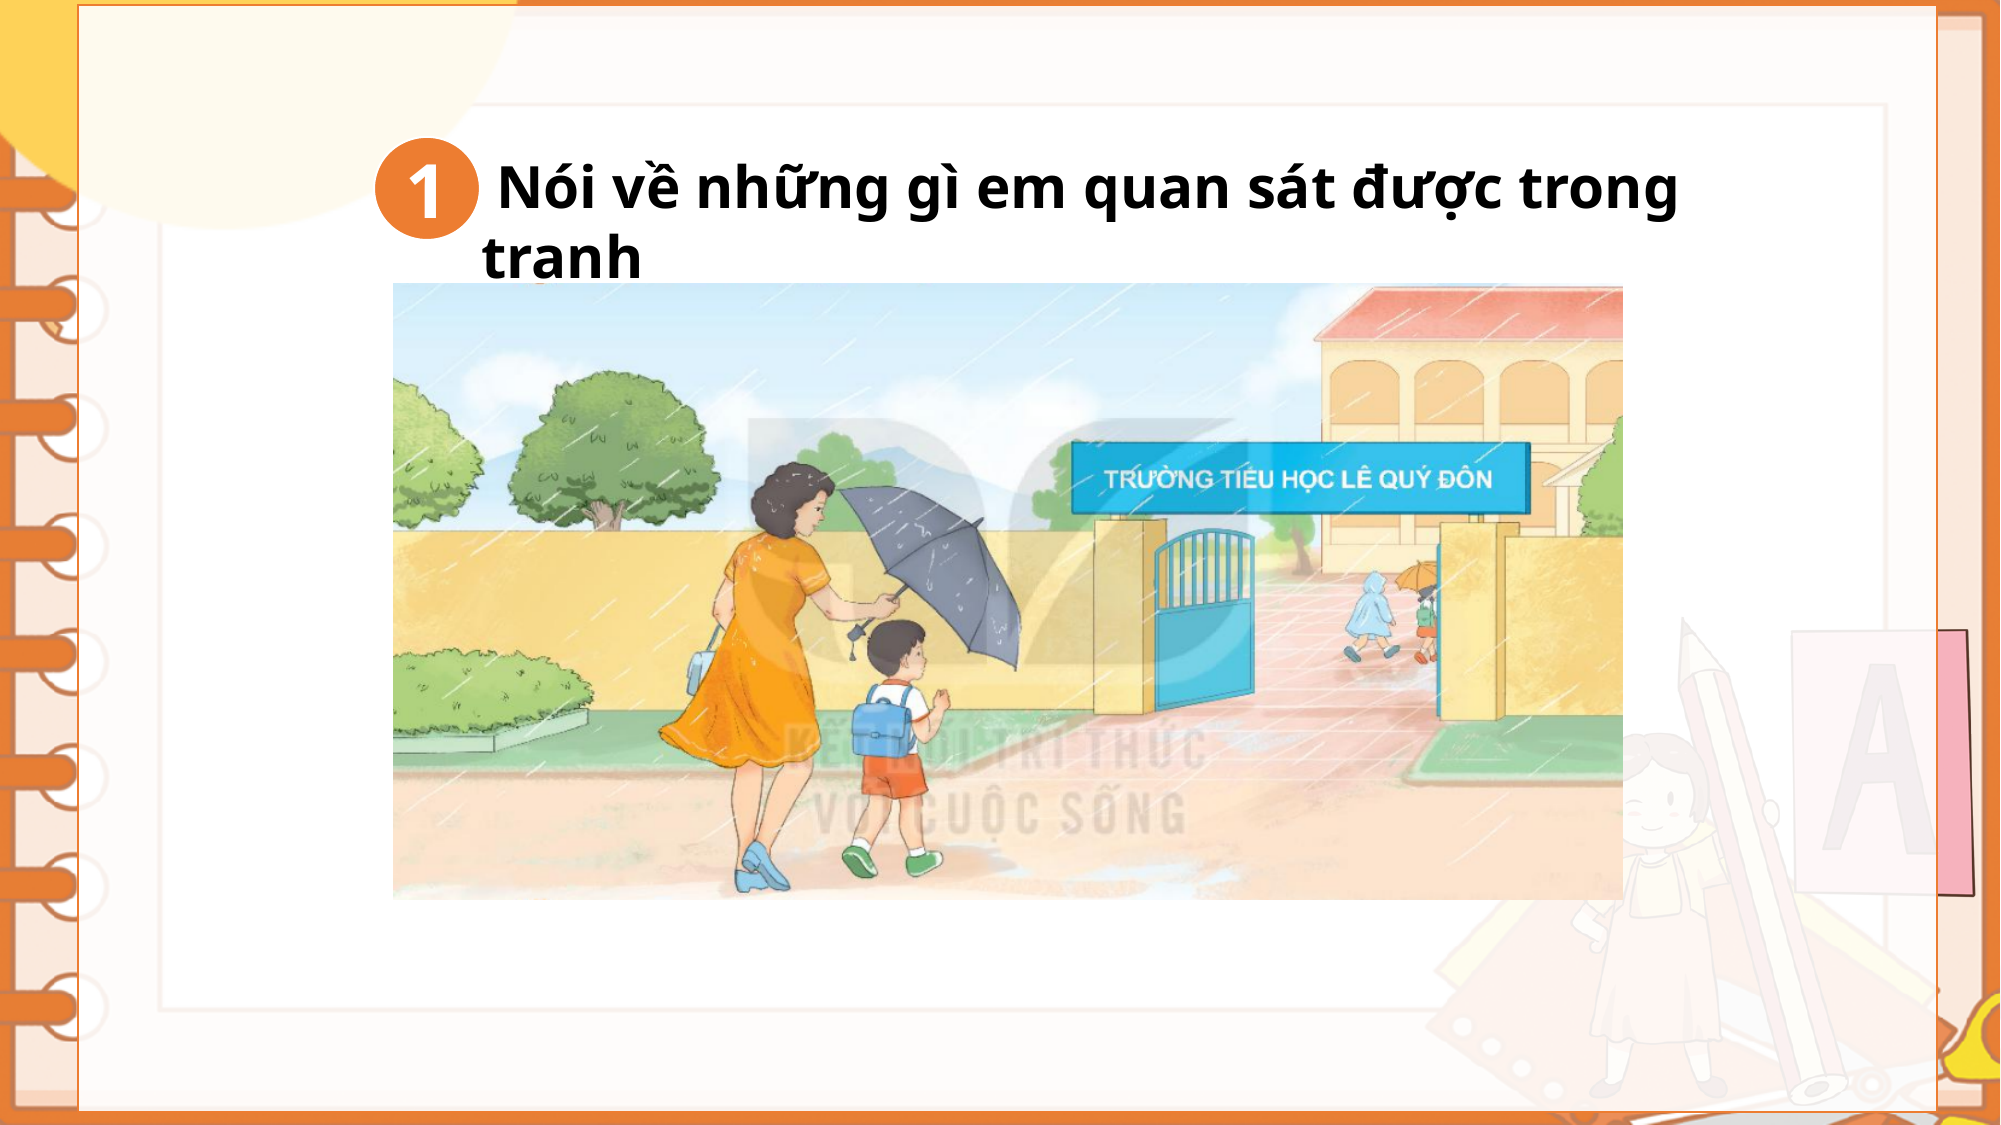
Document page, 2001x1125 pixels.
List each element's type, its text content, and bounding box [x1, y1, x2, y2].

text_box Nói về những gì em quan sát được trong tranh [466, 143, 1802, 298]
picture [0, 0, 2001, 1125]
text_box [77, 4, 1938, 1113]
